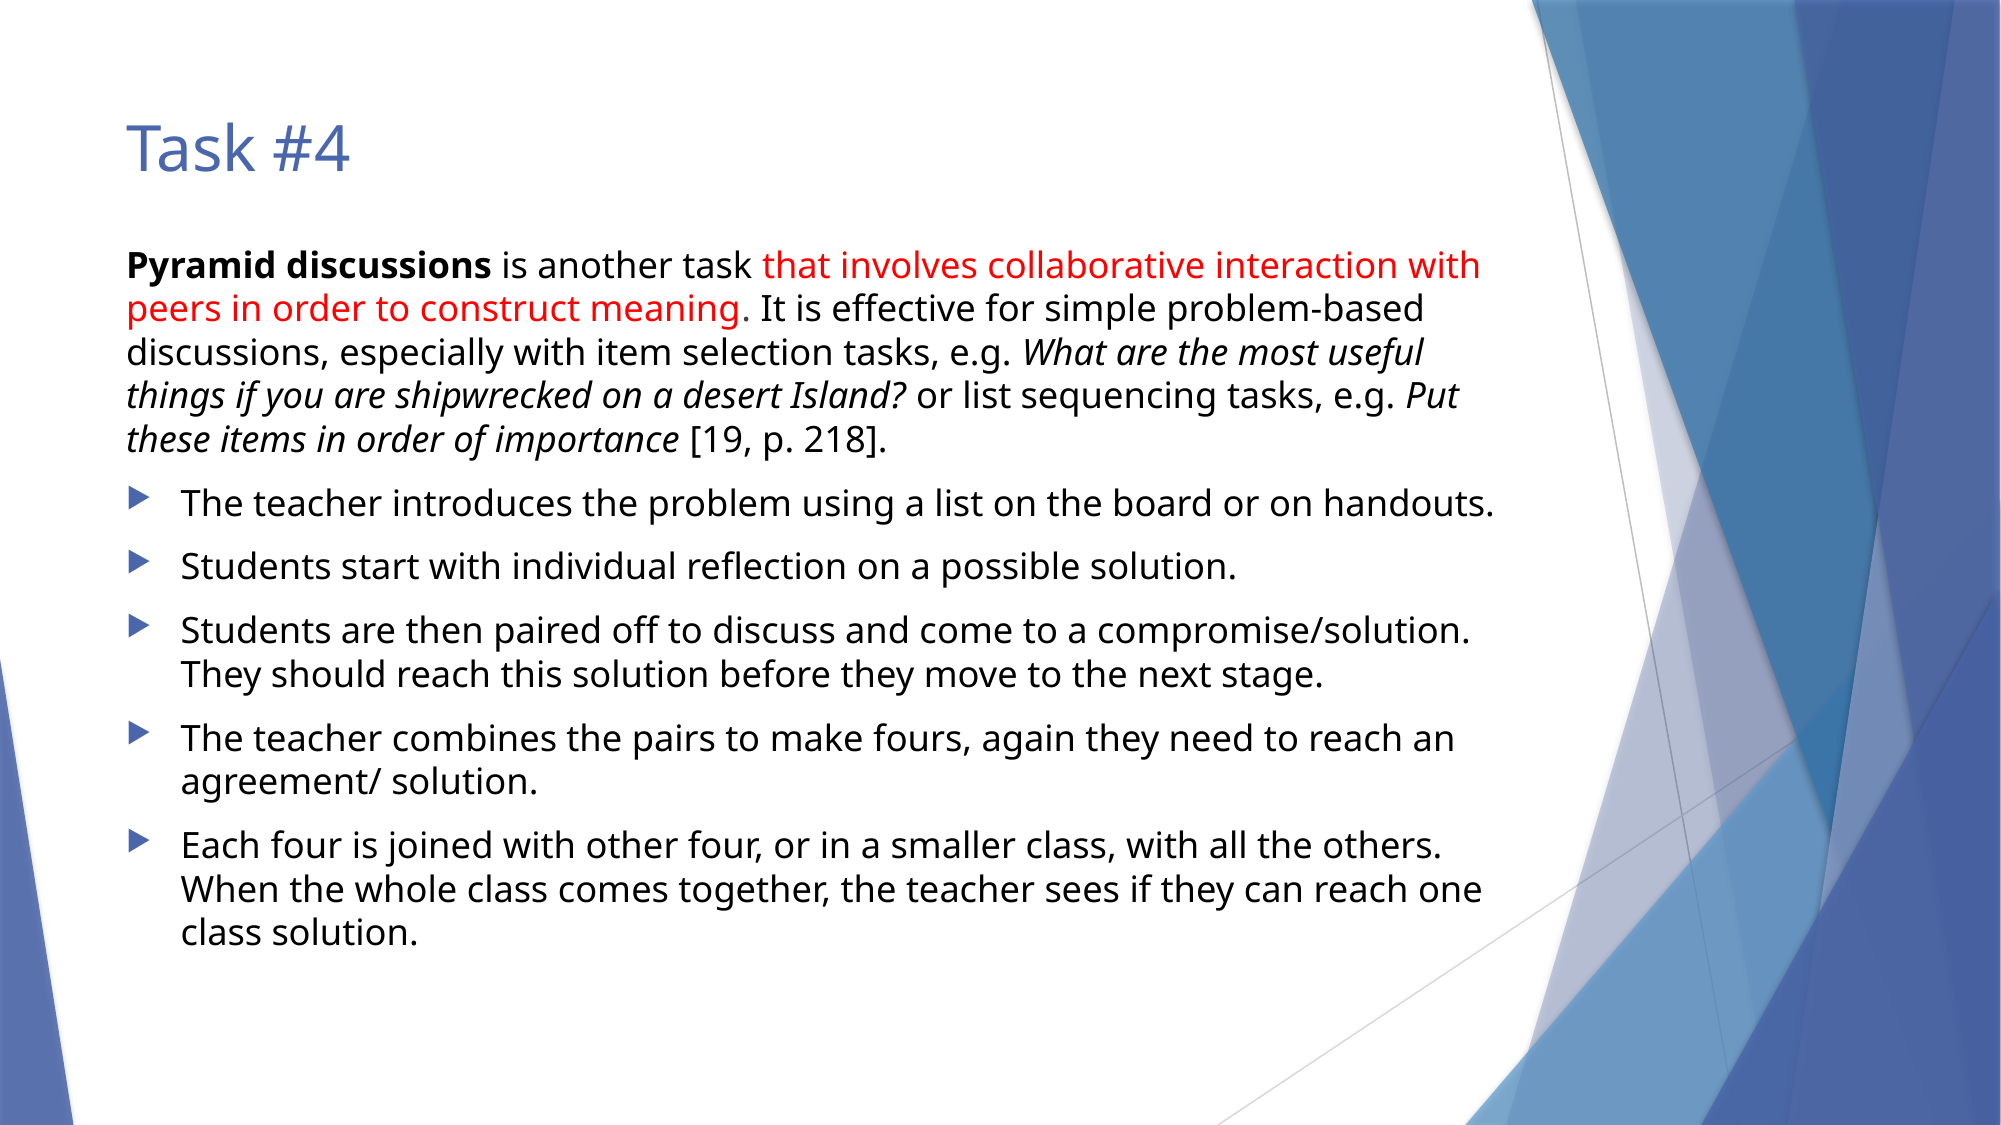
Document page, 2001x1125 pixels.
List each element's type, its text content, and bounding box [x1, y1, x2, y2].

title Task #4 [111, 99, 1522, 193]
list Pyramid discussions is another task that involves collaborative interaction with peers in order to construct meaning. It is effective for simple problem-based discussions, especially with item selection tasks, e.g. What are the most useful things if you are shipwrecked on a desert Island? or list sequencing tasks, e.g. Put these items in order of importance [19, p. 218]. The teacher introduces the problem using a list on the board or on handouts. Students start with individual reflection on a possible solution. Students are then paired off to discuss and come to a compromise/solution. They should reach this solution before they move to the next stage. The teacher combines the pairs to make fours, again they need to reach an agreement/ solution. Each four is joined with other four, or in a smaller class, with all the others. When the whole class comes together, the teacher sees if they can reach one class solution. [111, 234, 1522, 992]
